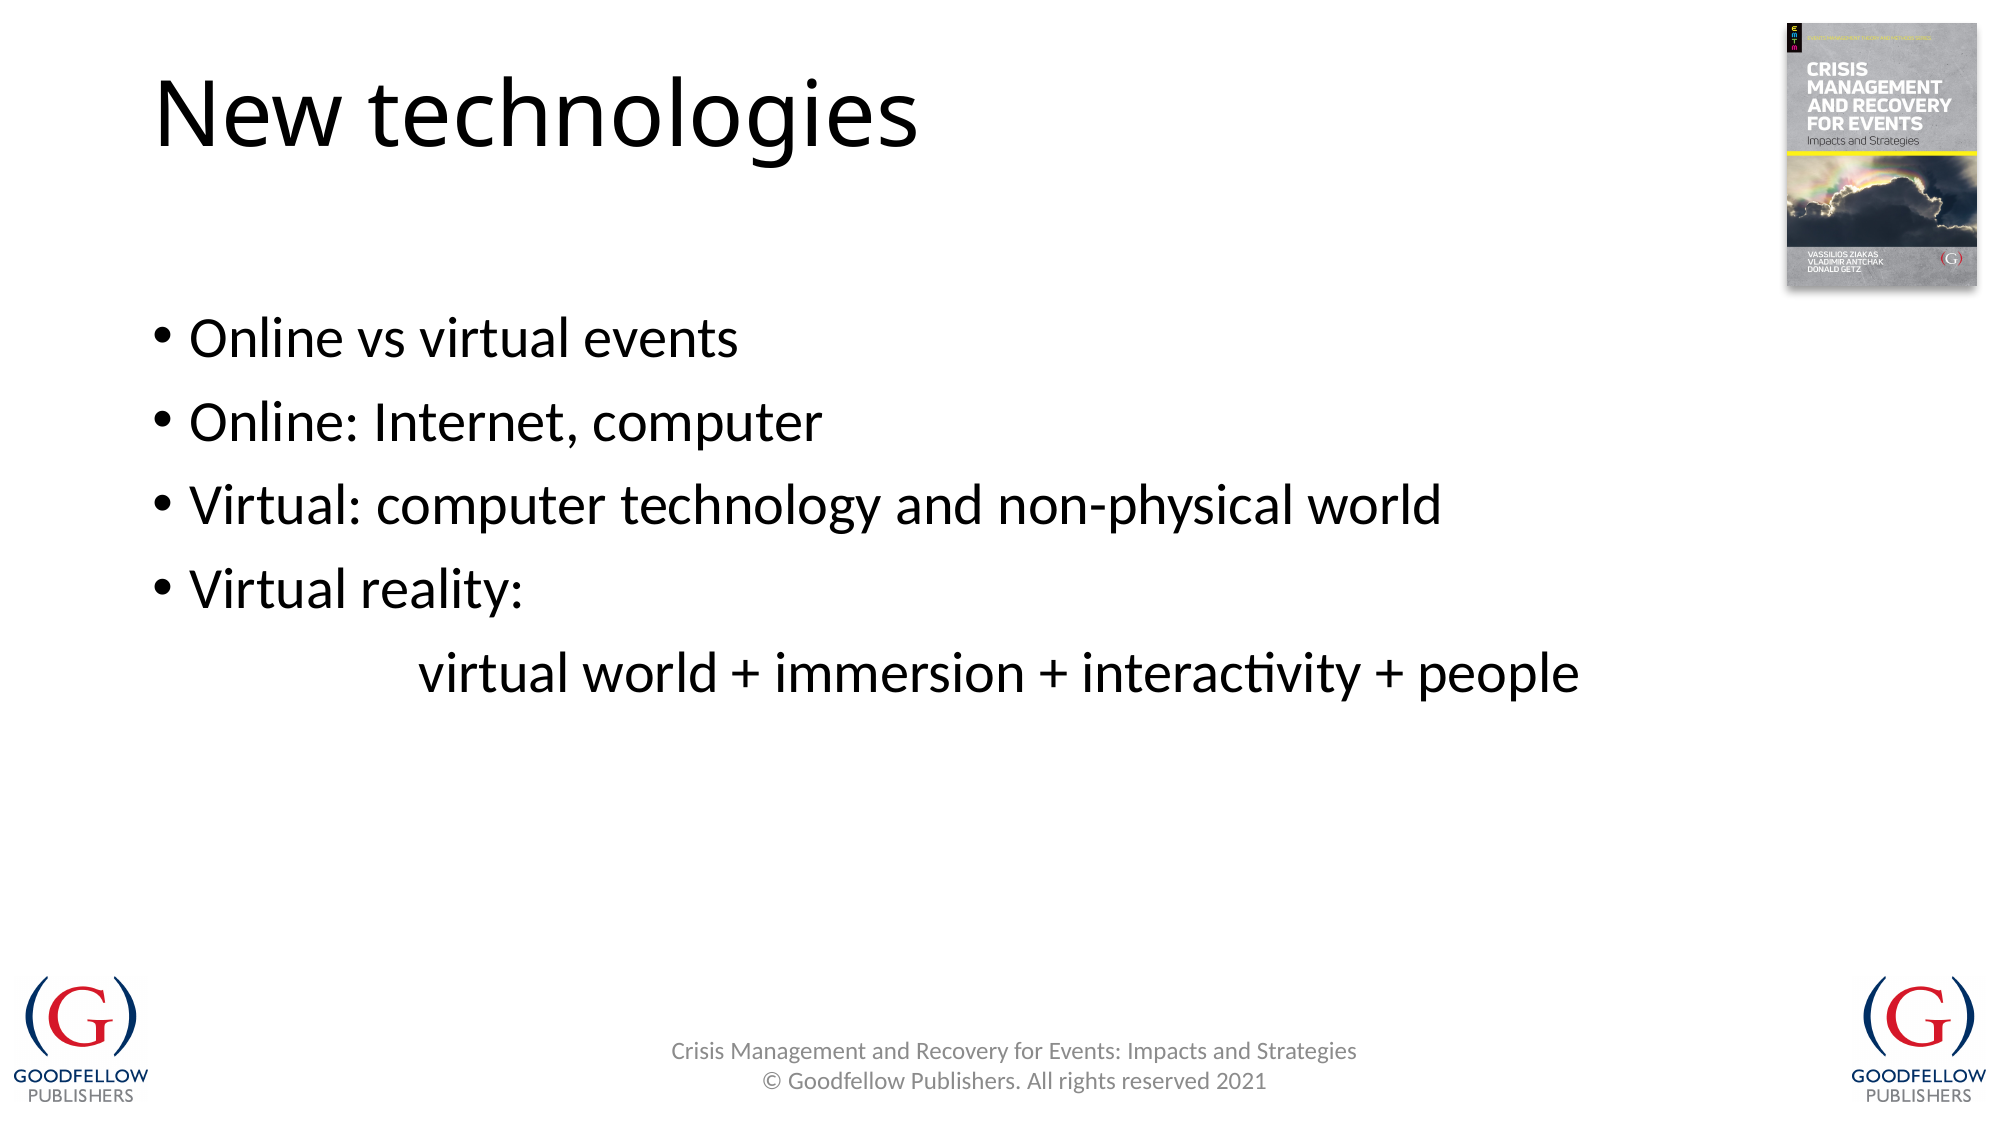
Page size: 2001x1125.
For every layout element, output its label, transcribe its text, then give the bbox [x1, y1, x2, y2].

picture [1787, 23, 1977, 286]
picture [1852, 976, 1986, 1102]
title New technologies [137, 59, 1863, 278]
picture [14, 976, 148, 1102]
list Online vs virtual events Online: Internet, computer Virtual: computer technology and non-physical world Virtual reality: virtual world + immersion + interactivity + people [137, 299, 1863, 1014]
